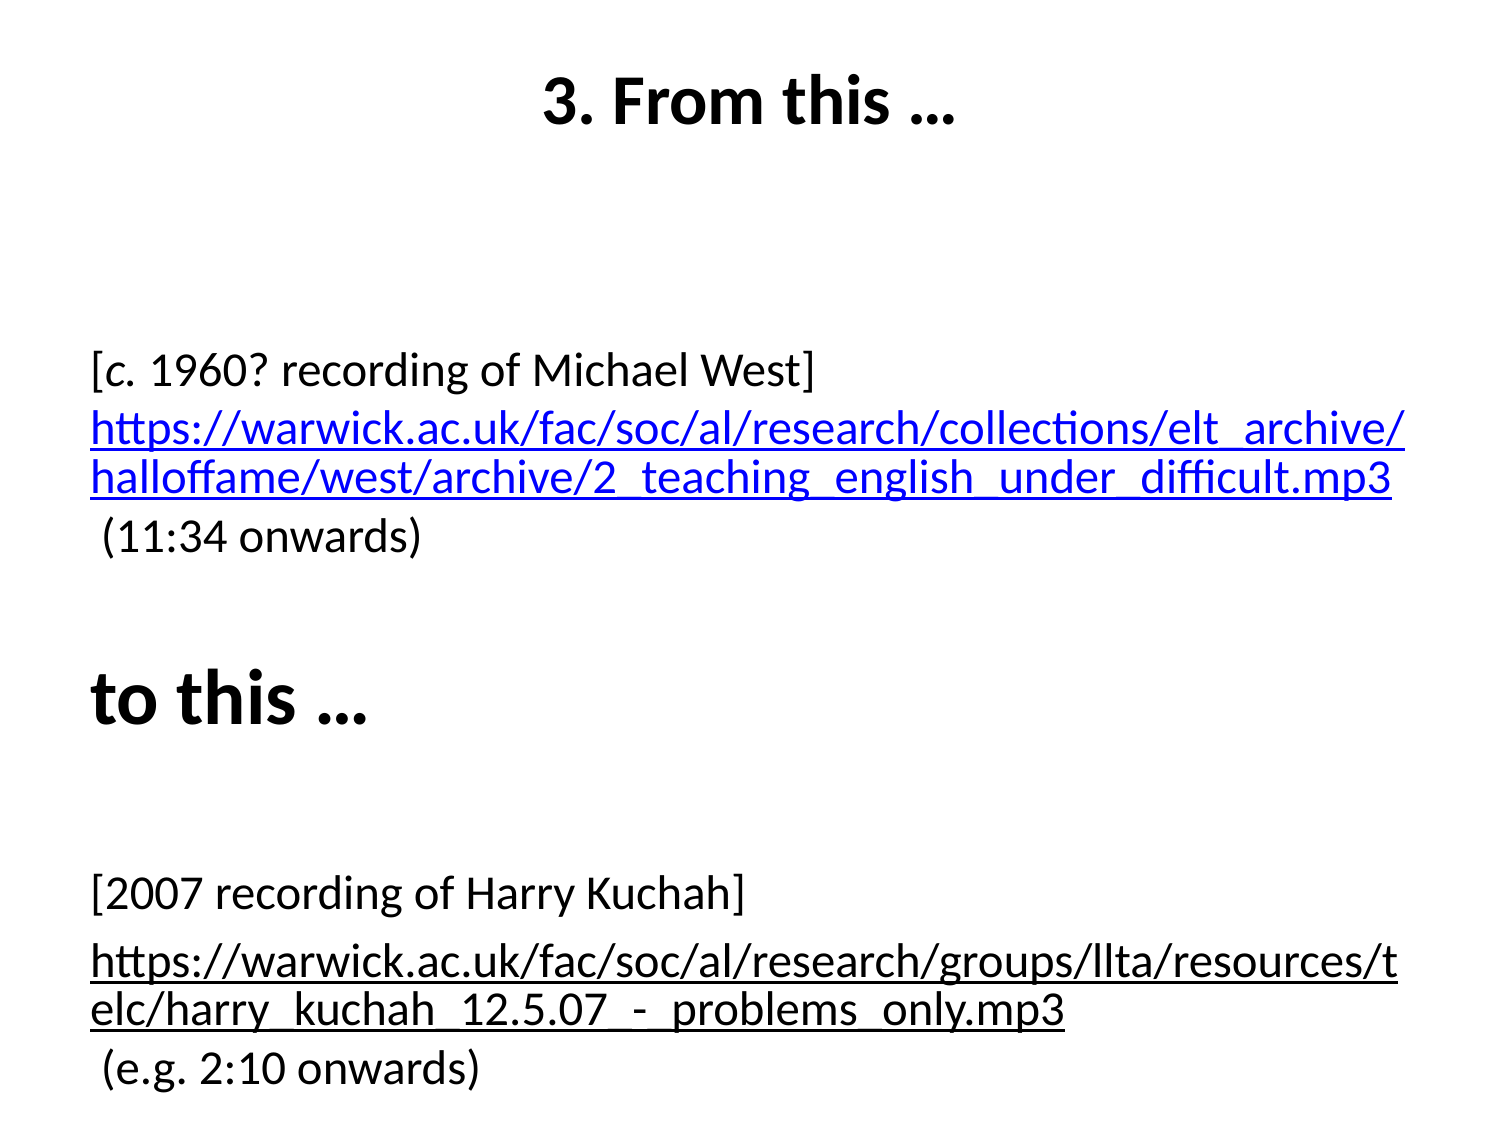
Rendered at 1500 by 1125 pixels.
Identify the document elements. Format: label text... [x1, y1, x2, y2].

list [c. 1960? recording of Michael West] https://warwick.ac.uk/fac/soc/al/research/collections/elt_archive/halloffame/west/archive/2_teaching_english_under_difficult.mp3 (11:34 onwards) to this … [2007 recording of Harry Kuchah] https://warwick.ac.uk/fac/soc/al/research/groups/llta/resources/telc/harry_kuchah_12.5.07_-_problems_only.mp3 (e.g. 2:10 onwards) [75, 262, 1425, 1005]
title 3. From this … [75, 45, 1425, 233]
